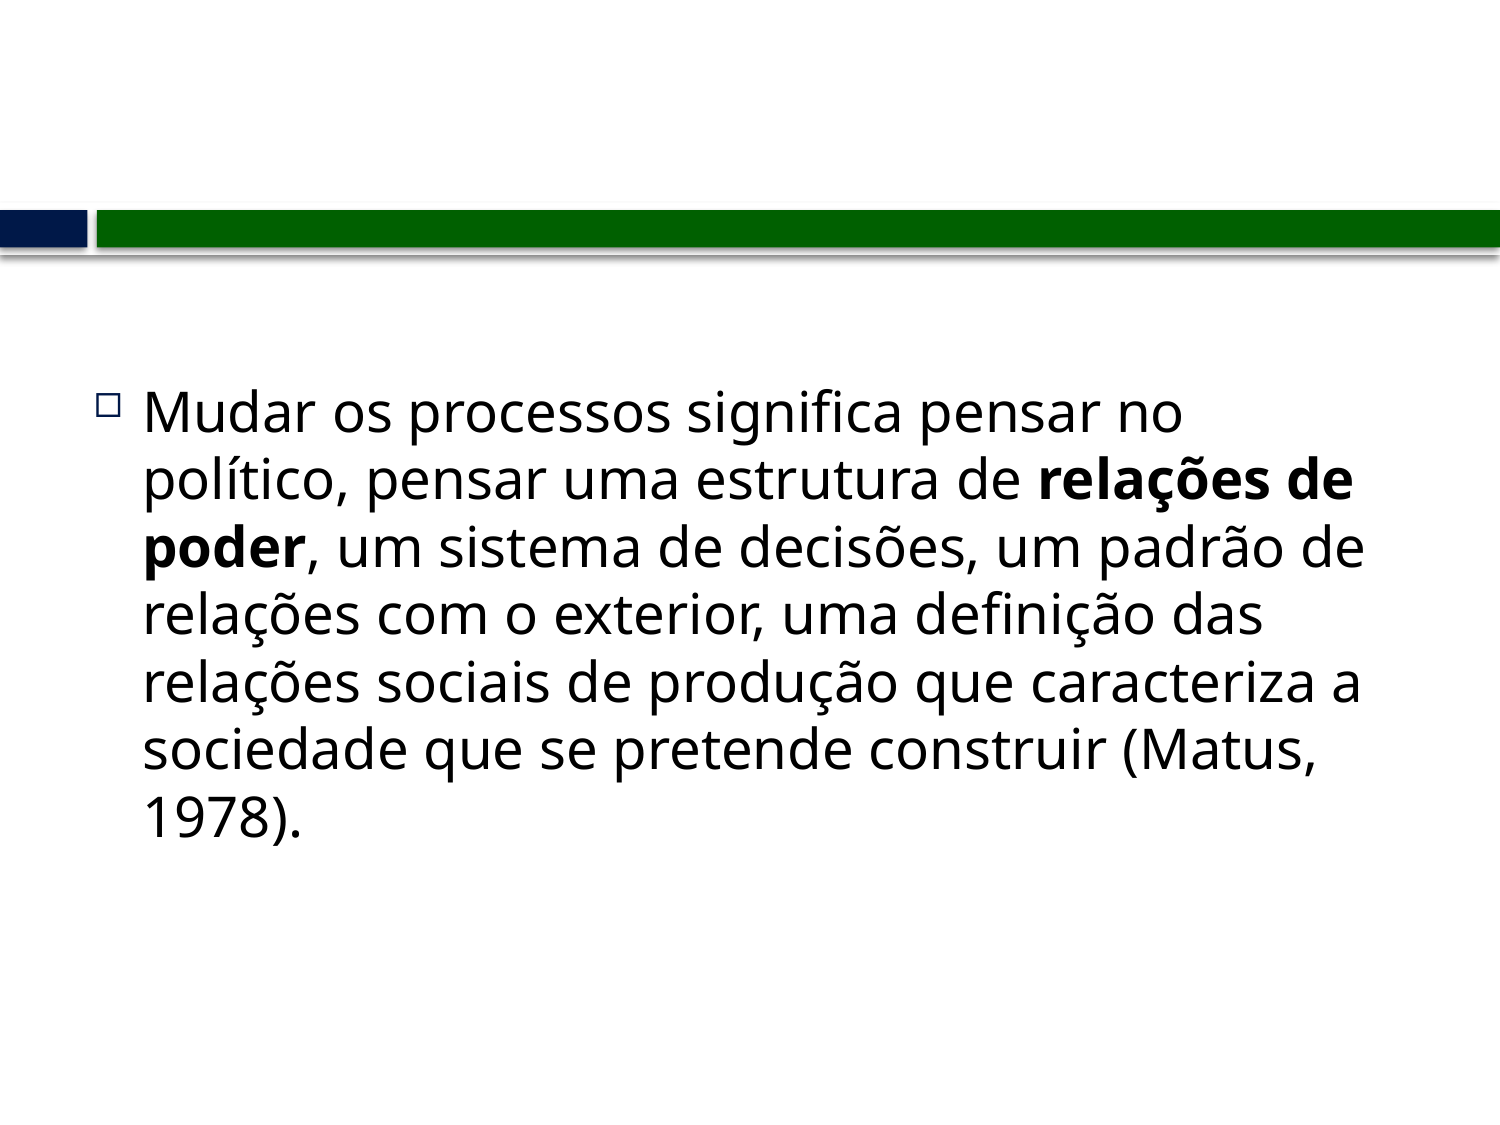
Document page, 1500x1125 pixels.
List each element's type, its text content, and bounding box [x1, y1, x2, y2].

list Mudar os processos significa pensar no político, pensar uma estrutura de relações de poder, um sistema de decisões, um padrão de relações com o exterior, uma definição das relações sociais de produção que caracteriza a sociedade que se pretende construir (Matus, 1978). [78, 368, 1417, 858]
